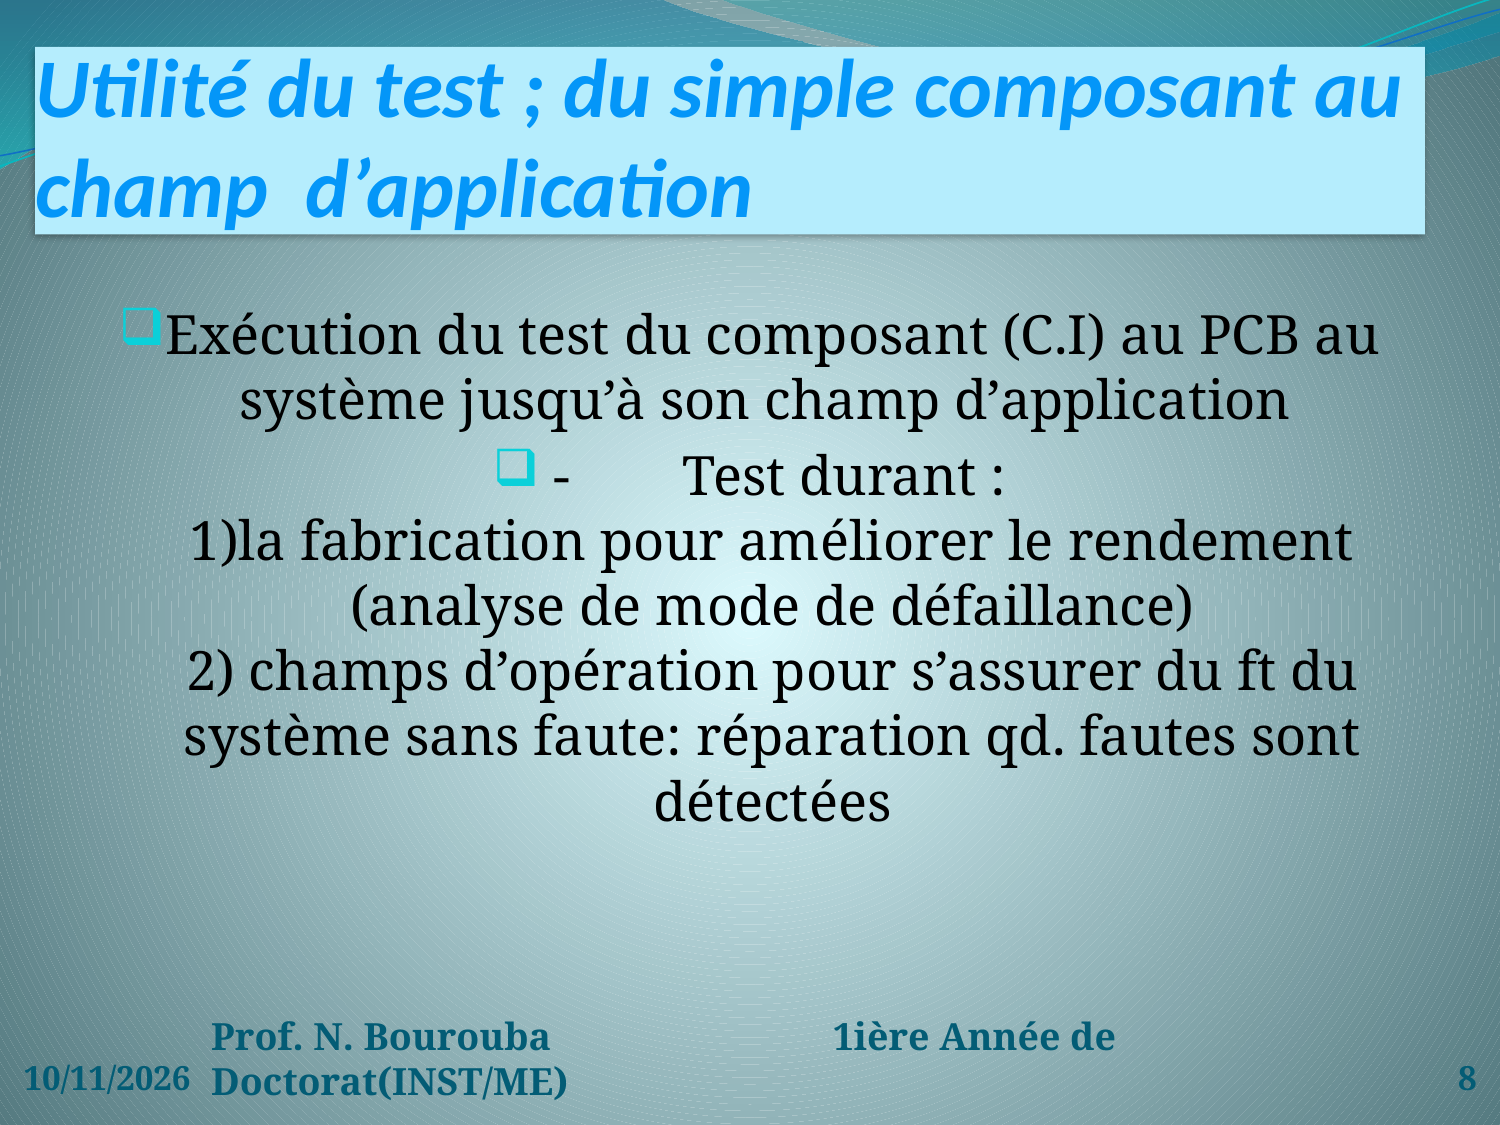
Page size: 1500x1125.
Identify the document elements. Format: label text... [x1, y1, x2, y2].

slide_number 8 [1395, 1042, 1477, 1103]
title Utilité du test ; du simple composant au champ d’application [35, 46, 1425, 235]
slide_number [23, 1042, 210, 1103]
list Exécution du test du composant (C.I) au PCB au système jusqu’à son champ d’application - Test durant : 1)la fabrication pour améliorer le rendement (analyse de mode de défaillance) 2) champs d’opération pour s’assurer du ft du système sans faute: réparation qd. fautes sont détectées [75, 292, 1425, 1005]
footer Prof. N. Bourouba 1ière Année de Doctorat(INST/ME) [210, 1042, 1395, 1103]
